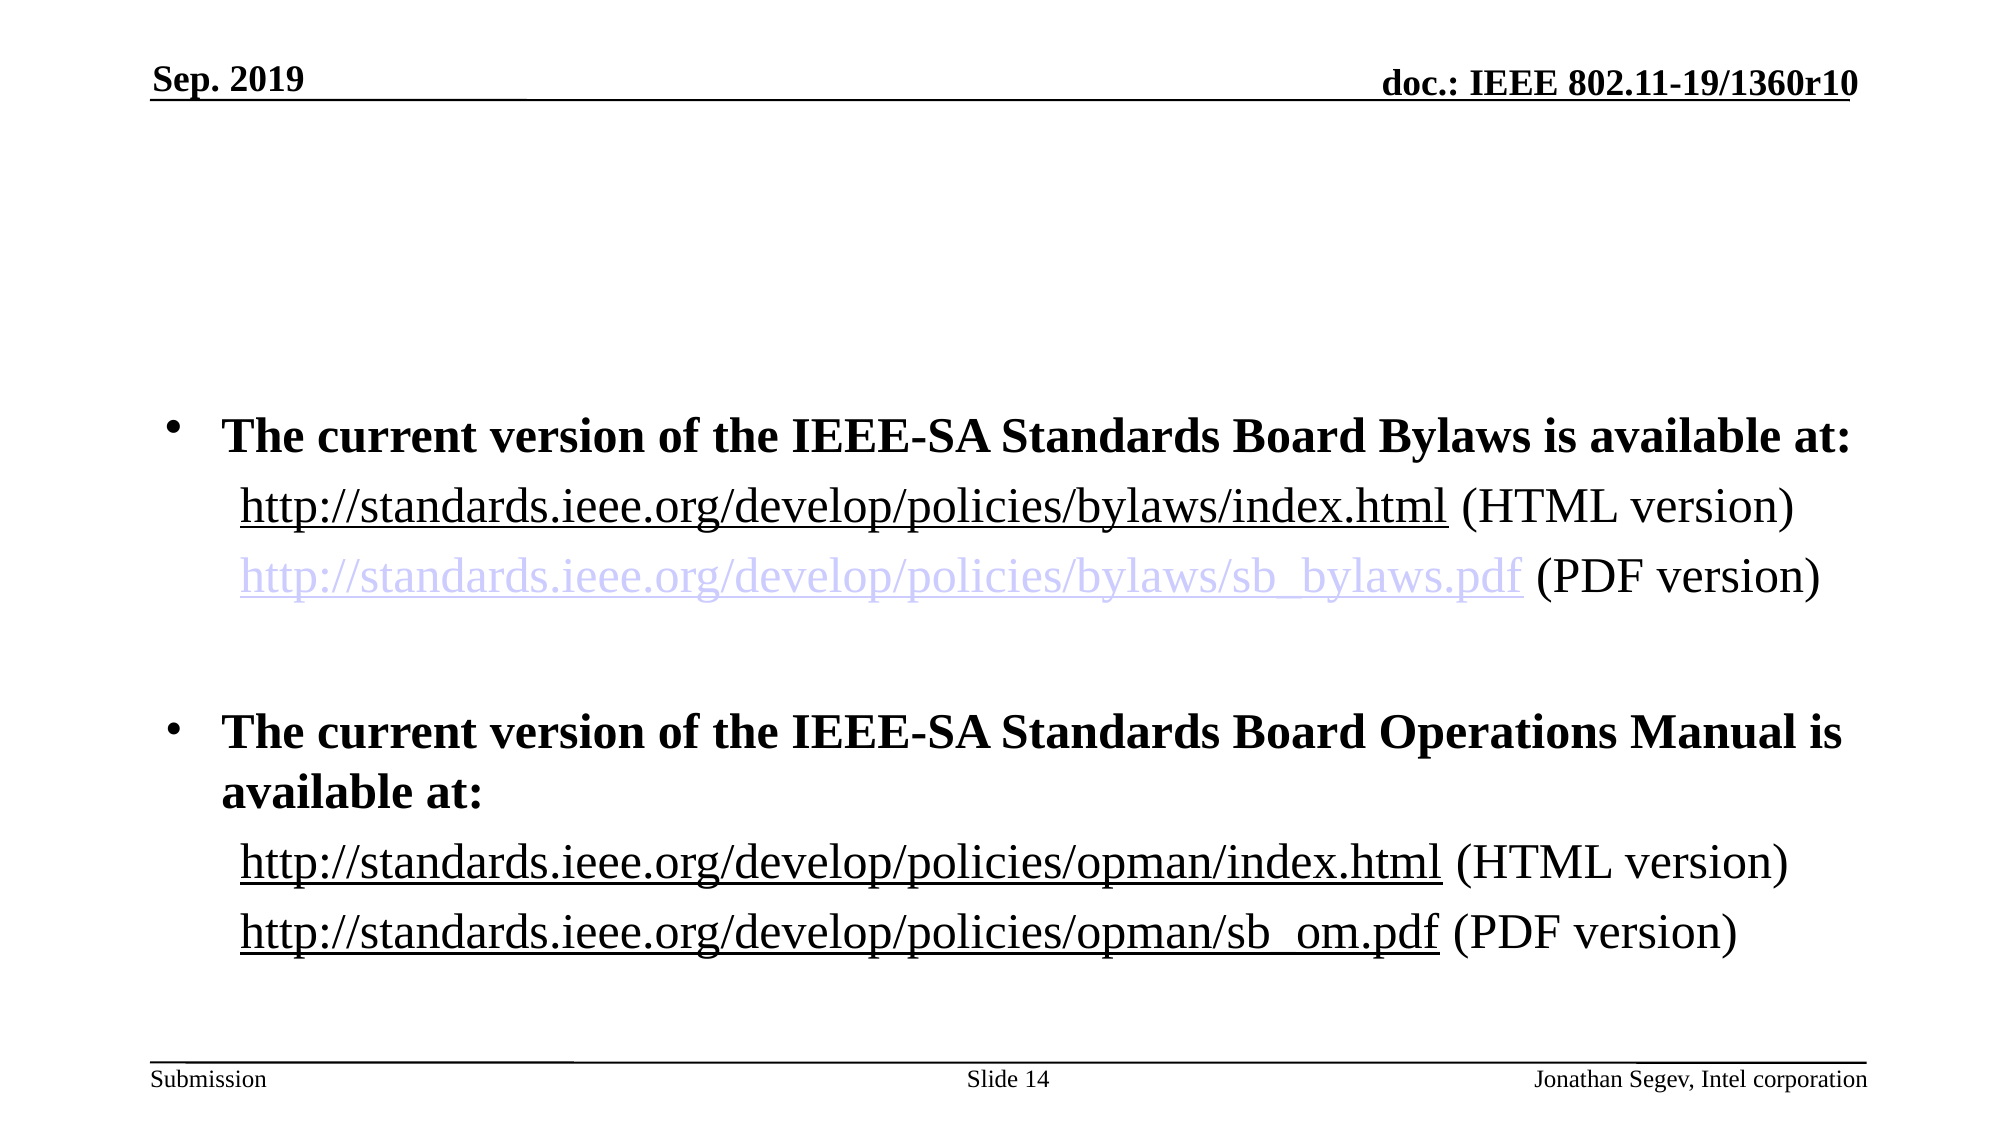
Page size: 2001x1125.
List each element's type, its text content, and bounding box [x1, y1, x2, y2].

list The current version of the IEEE-SA Standards Board Bylaws is available at: http://standards.ieee.org/develop/policies/bylaws/index.html (HTML version) http://standards.ieee.org/develop/policies/bylaws/sb_bylaws.pdf (PDF version) The current version of the IEEE-SA Standards Board Operations Manual is available at: http://standards.ieee.org/develop/policies/opman/index.html (HTML version) http://standards.ieee.org/develop/policies/opman/sb_om.pdf (PDF version) [149, 324, 1922, 1000]
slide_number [152, 54, 563, 100]
footer Jonathan Segev, Intel corporation [1171, 1061, 1869, 1093]
slide_number Slide 14 [950, 1061, 1067, 1123]
